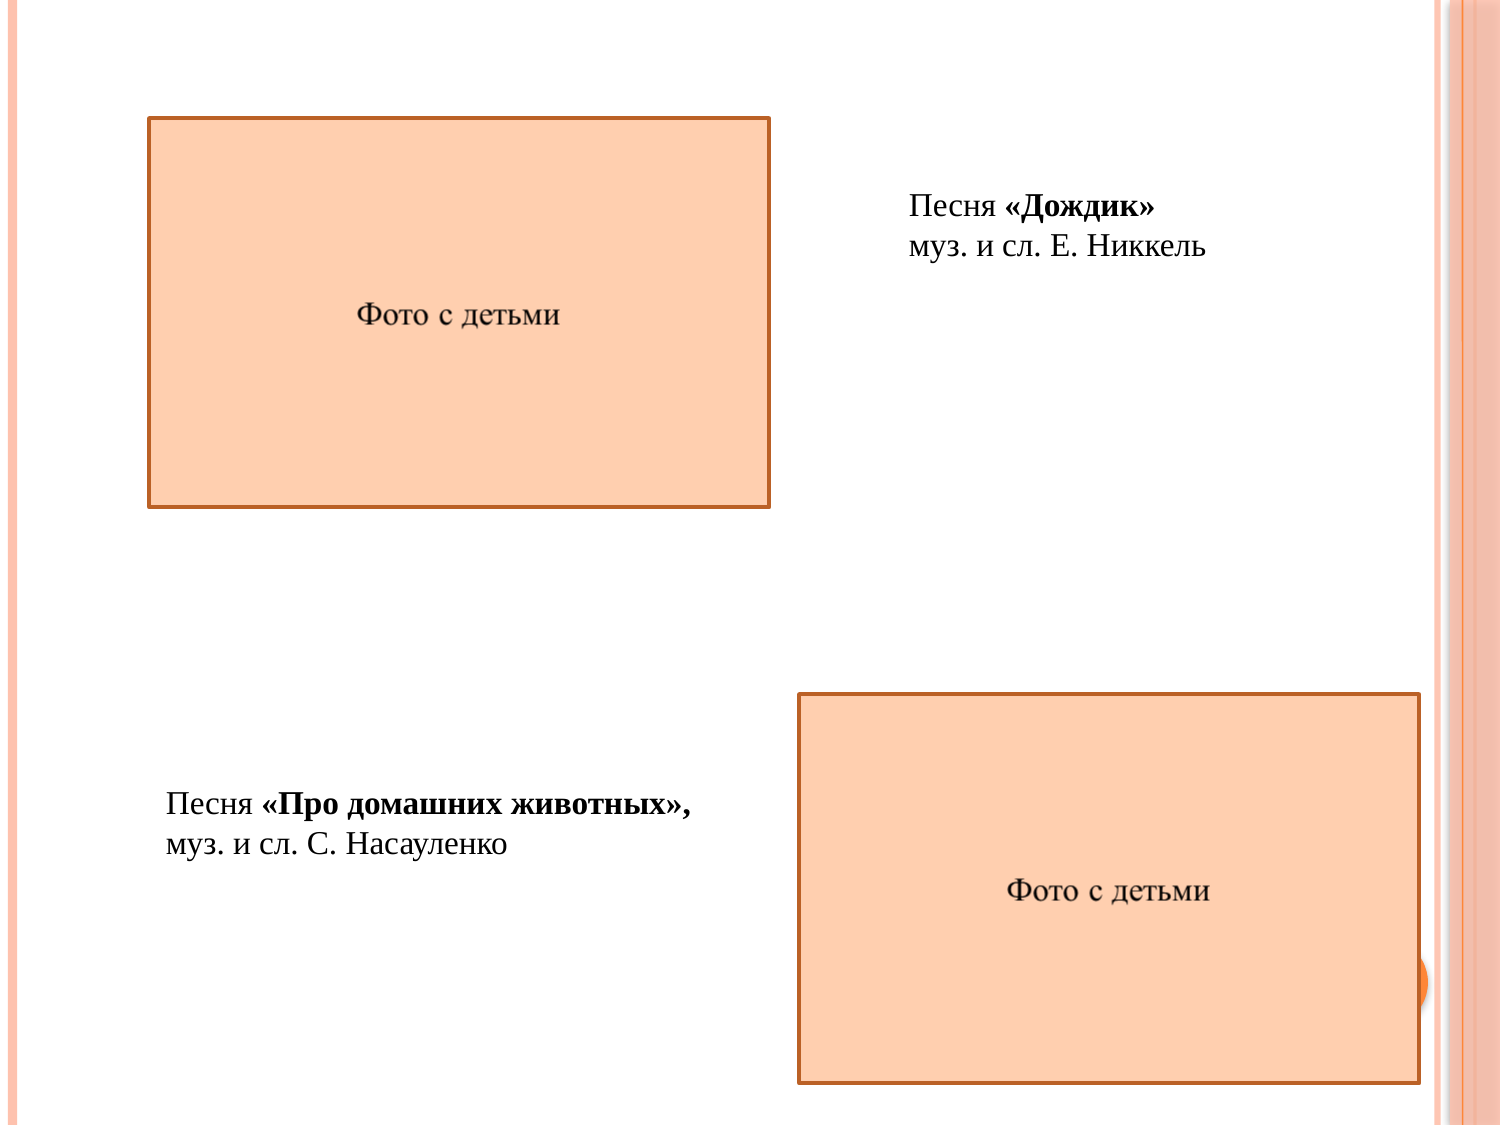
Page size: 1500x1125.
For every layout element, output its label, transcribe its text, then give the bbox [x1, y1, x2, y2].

text_box Песня «Дождик» муз. и сл. Е. Никкель [894, 175, 1222, 271]
text_box Песня «Про домашних животных», муз. и сл. С. Насауленко [151, 774, 715, 869]
picture [146, 115, 772, 509]
picture [796, 691, 1421, 1085]
